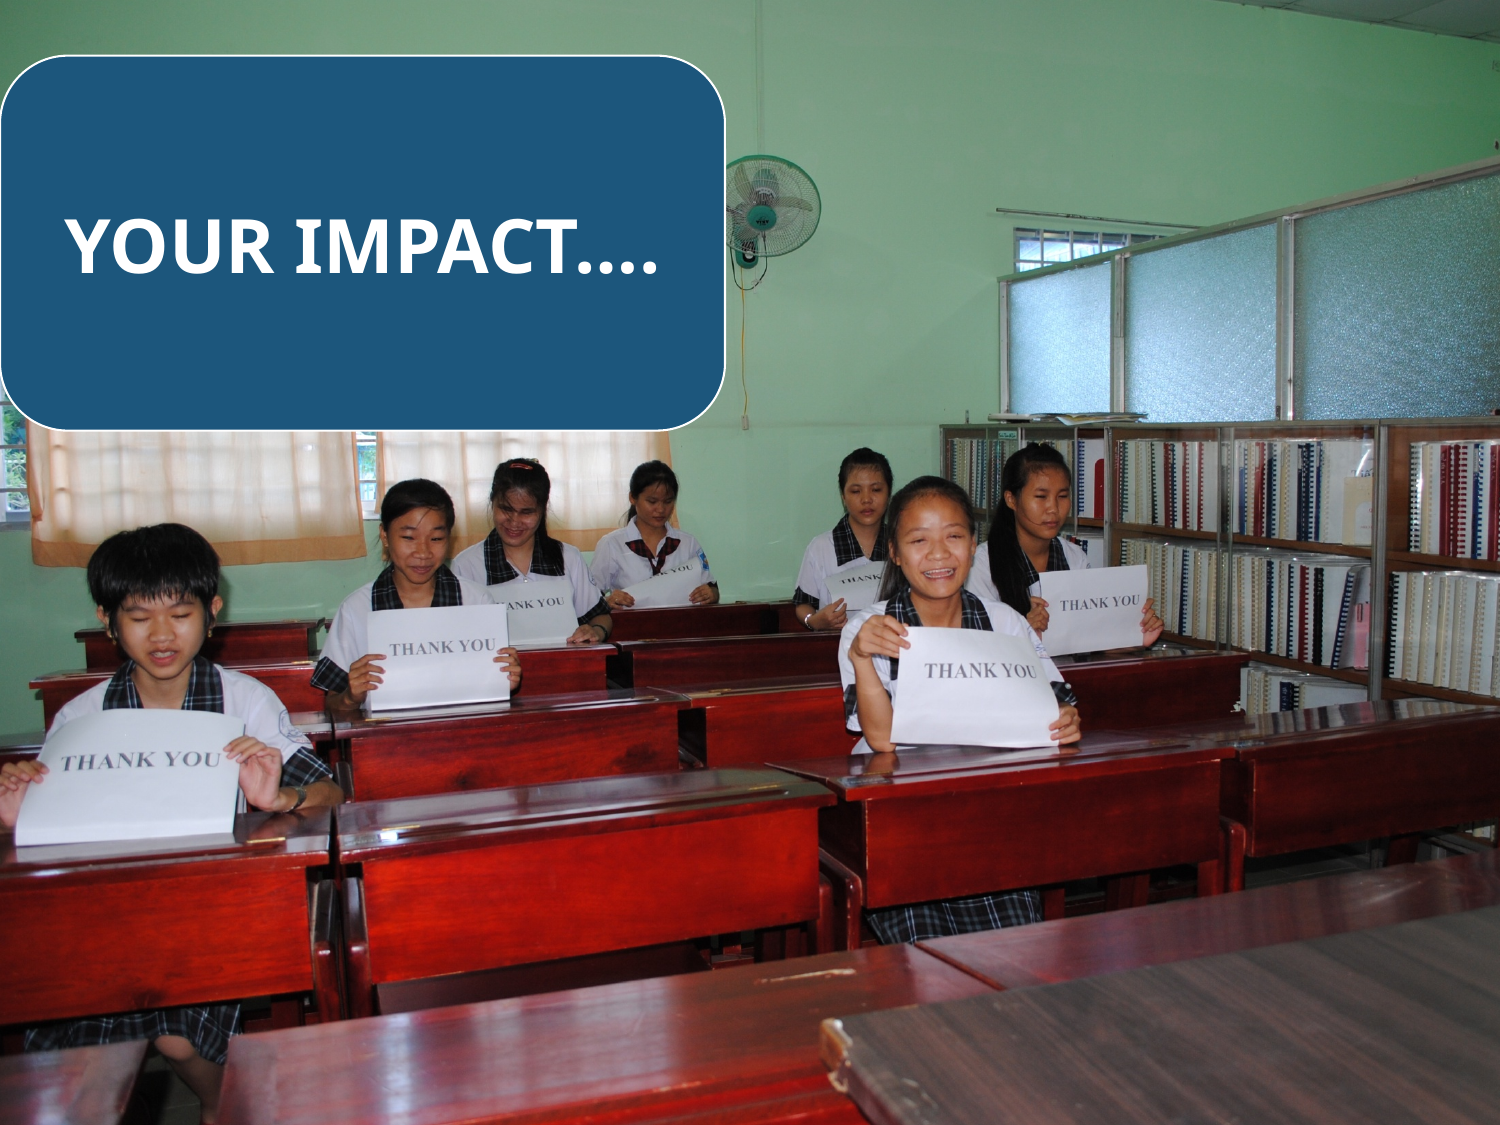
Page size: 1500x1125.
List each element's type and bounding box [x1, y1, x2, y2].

list [0, 0, 1500, 1125]
